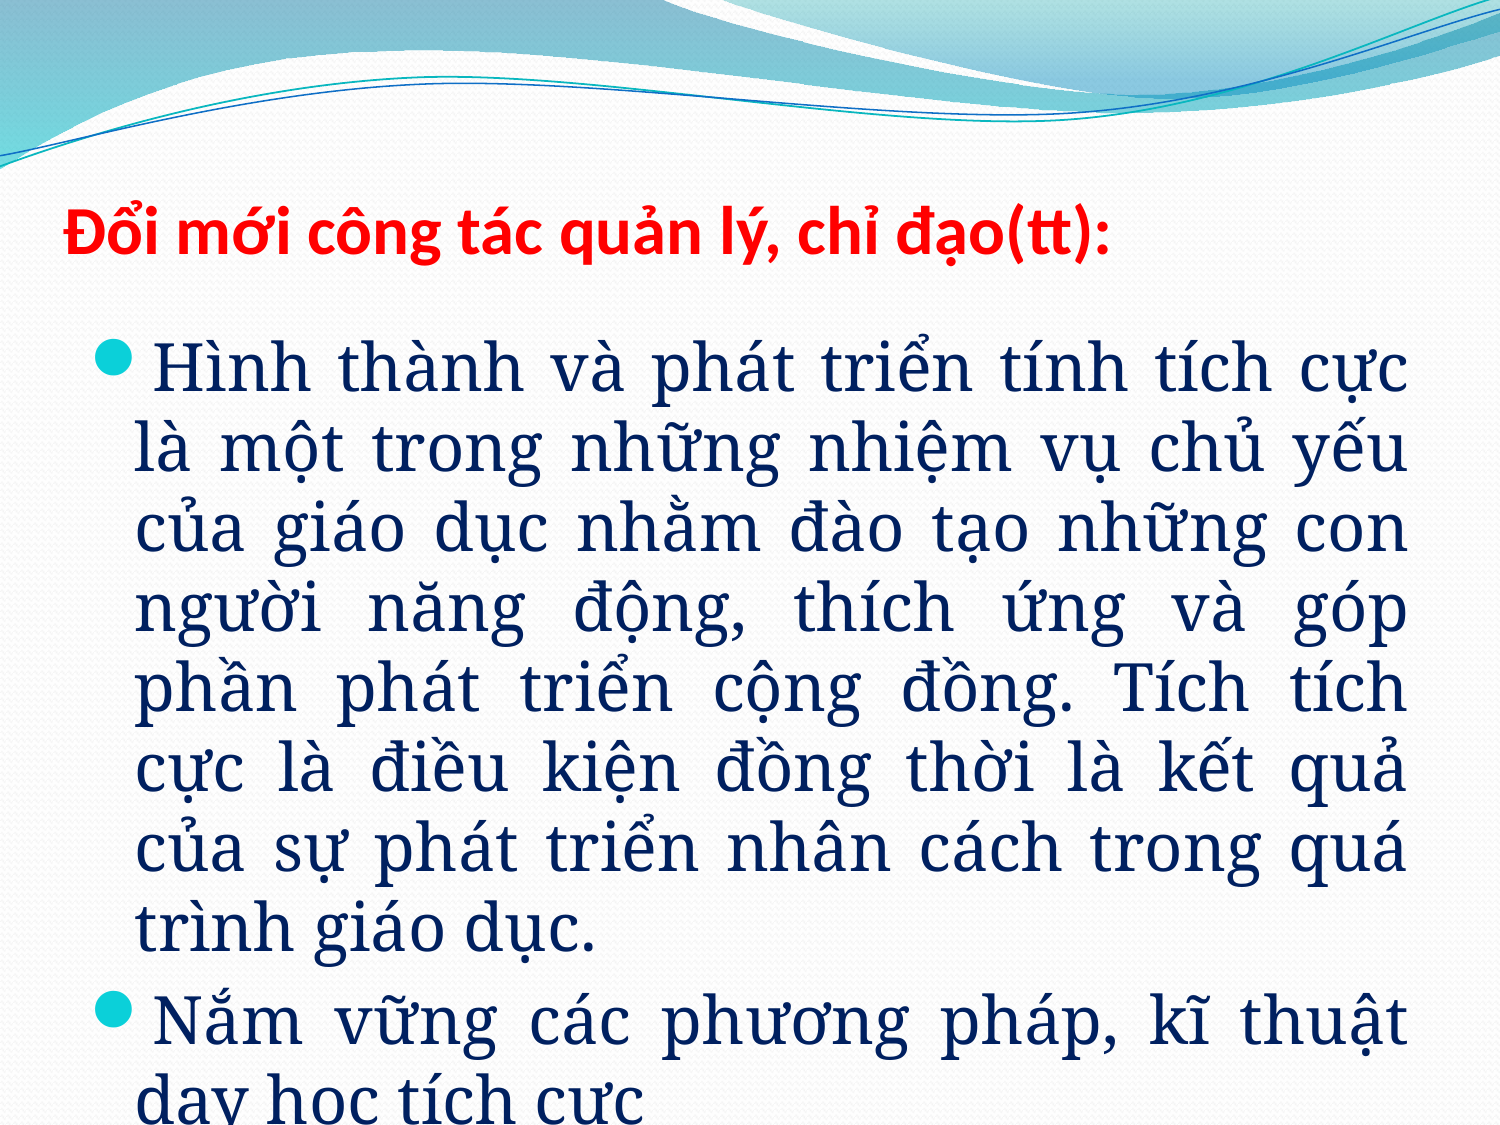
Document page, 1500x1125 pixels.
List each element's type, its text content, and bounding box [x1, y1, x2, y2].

title Đổi mới công tác quản lý, chỉ đạo(tt): [62, 174, 1413, 363]
list Hình thành và phát triển tính tích cực là một trong những nhiệm vụ chủ yếu của giáo dục nhằm đào tạo những con người năng động, thích ứng và góp phần phát triển cộng đồng. Tích tích cực là điều kiện đồng thời là kết quả của sự phát triển nhân cách trong quá trình giáo dục. Nắm vững các phương pháp, kĩ thuật dạy học tích cực [75, 317, 1425, 1038]
